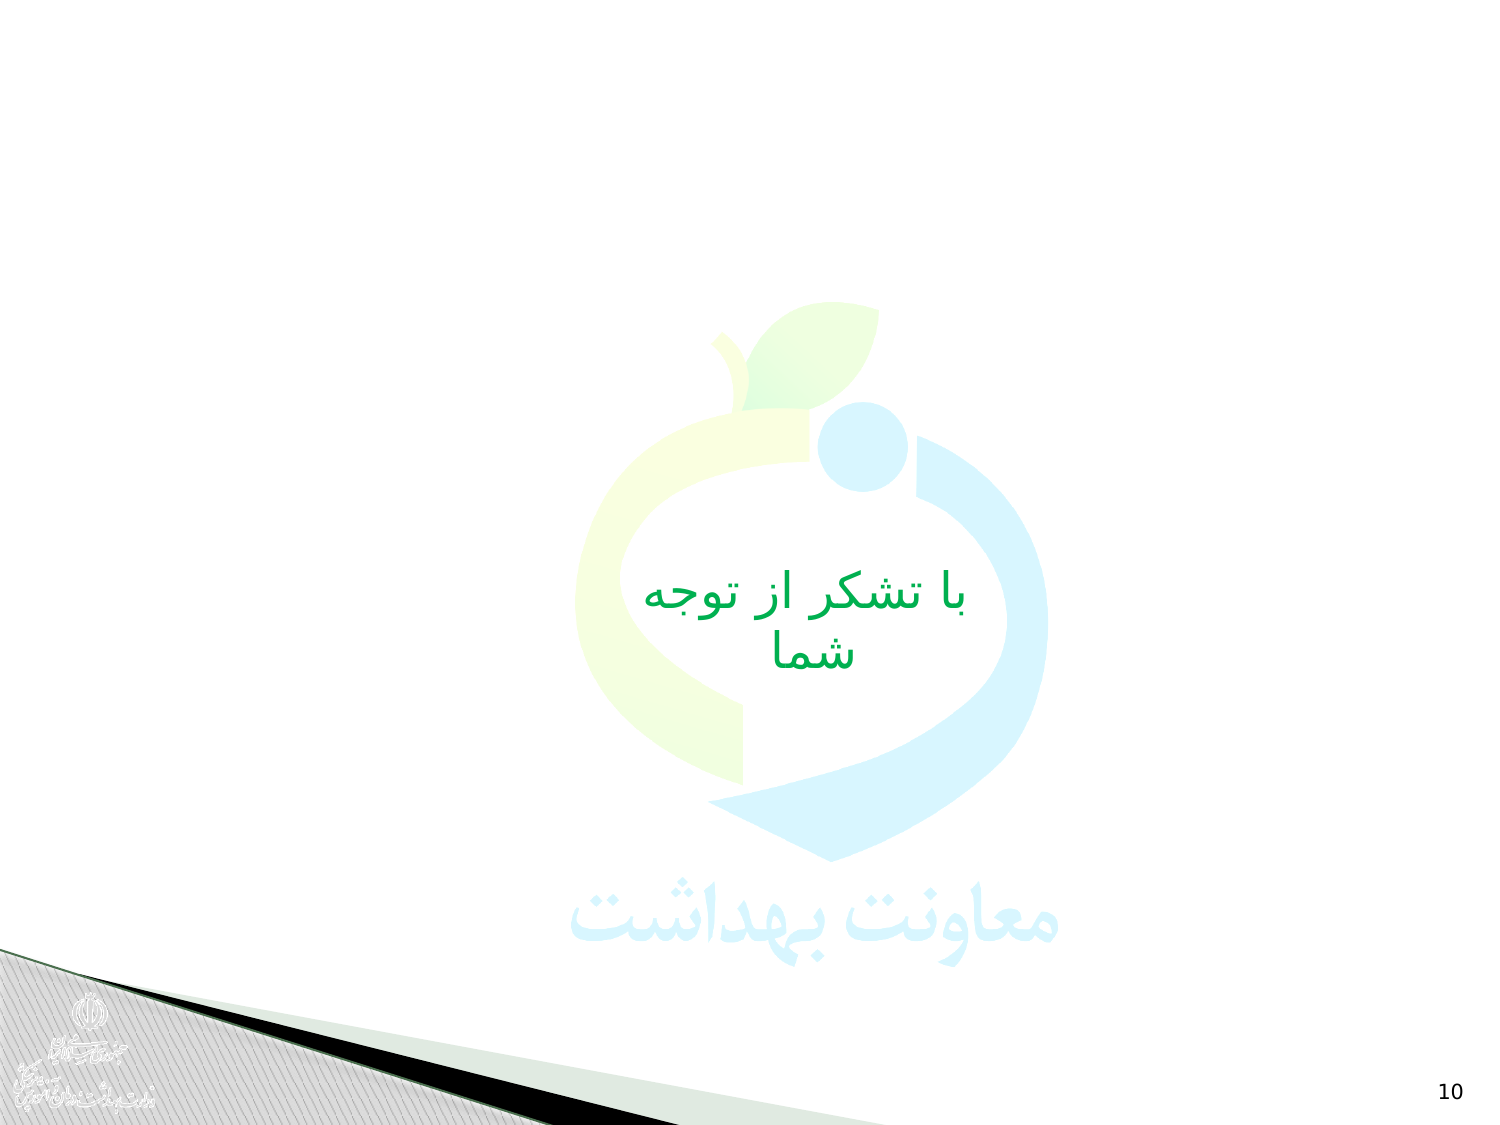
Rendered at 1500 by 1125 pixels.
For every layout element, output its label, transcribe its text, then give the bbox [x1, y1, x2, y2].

list با تشکر از توجه شما [608, 444, 1022, 788]
slide_number 10 [1418, 1051, 1479, 1112]
